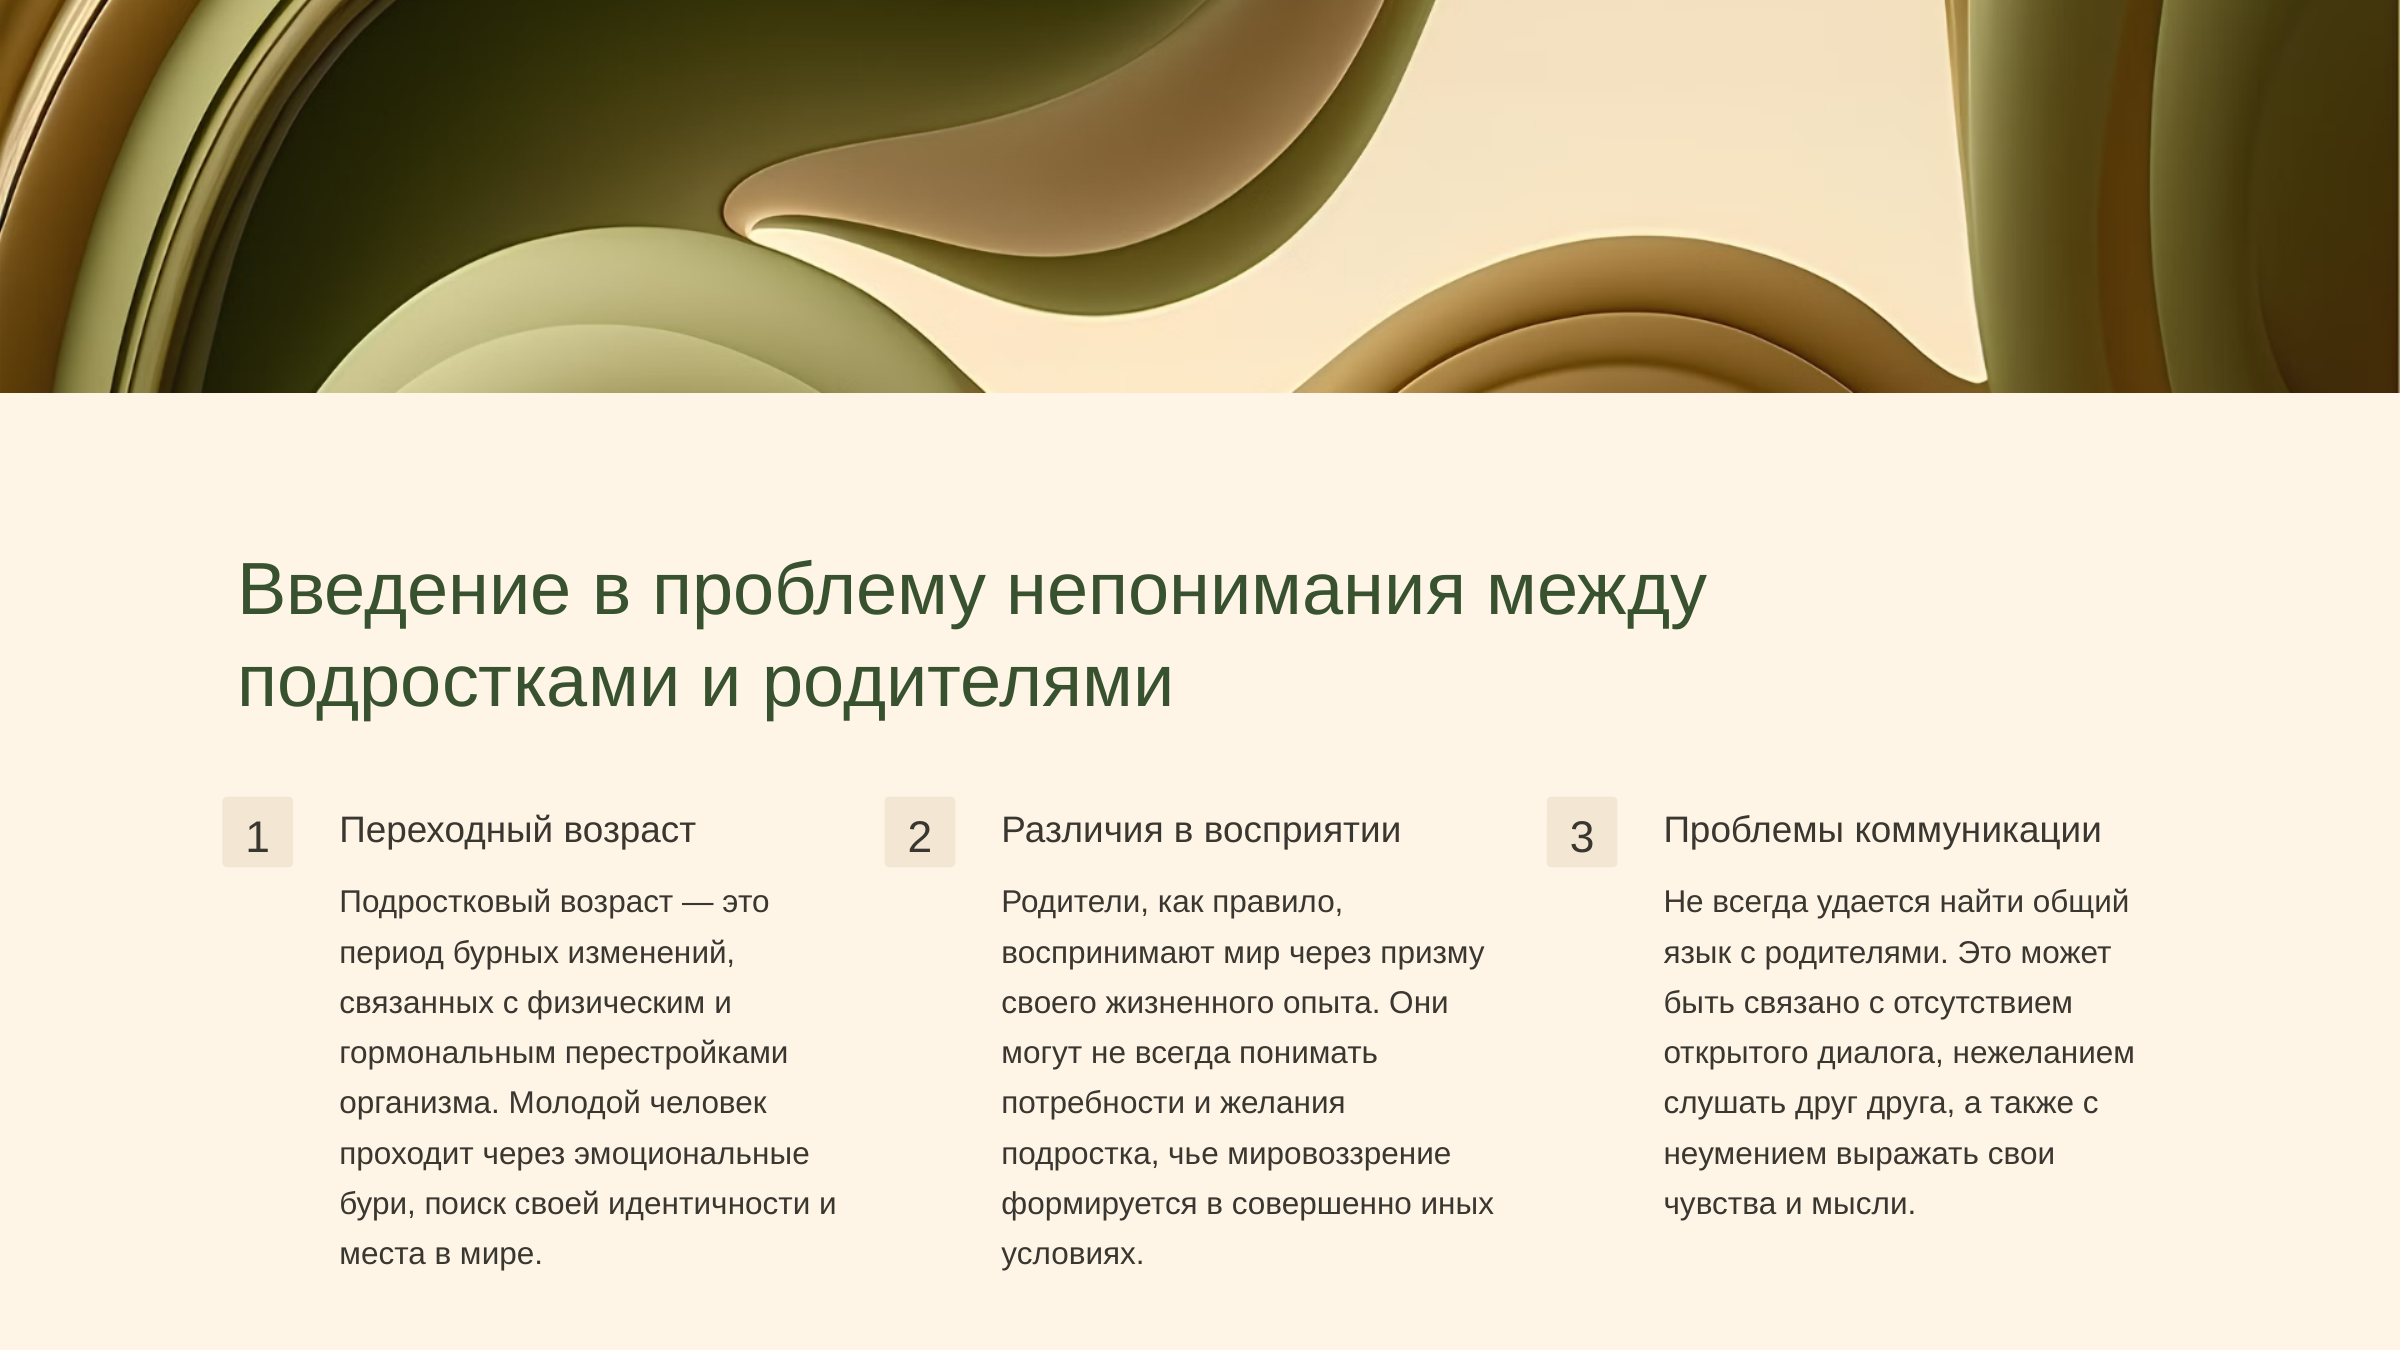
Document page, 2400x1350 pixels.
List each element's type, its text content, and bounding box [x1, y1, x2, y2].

text_box 1 [249, 809, 266, 855]
text_box Подростковый возраст — это период бурных изменений, связанных с физическим и гормональным перестройками организма. Молодой человек проходит через эмоциональные бури, поиск своей идентичности и места в мире. [324, 861, 854, 1214]
picture [0, 0, 2400, 393]
text_box 3 [1569, 809, 1595, 855]
text_box [884, 796, 956, 868]
text_box Проблемы коммуникации [1648, 796, 2117, 843]
text_box [1546, 796, 1618, 868]
text_box [222, 796, 294, 868]
text_box Различия в восприятии [986, 796, 1406, 843]
text_box Переходный возраст [324, 796, 697, 843]
text_box Введение в проблему непонимания между подростками и родителями [222, 529, 2178, 715]
text_box 2 [908, 809, 932, 855]
text_box Родители, как правило, воспринимают мир через призму своего жизненного опыта. Они могут не всегда понимать потребности и желания подростка, чье мировоззрение формируется в совершенно иных условиях. [986, 861, 1516, 1214]
text_box [0, 393, 2400, 1350]
text_box Не всегда удается найти общий язык с родителями. Это может быть связано с отсутствием открытого диалога, нежеланием слушать друг друга, а также с неумением выражать свои чувства и мысли. [1648, 861, 2178, 1163]
